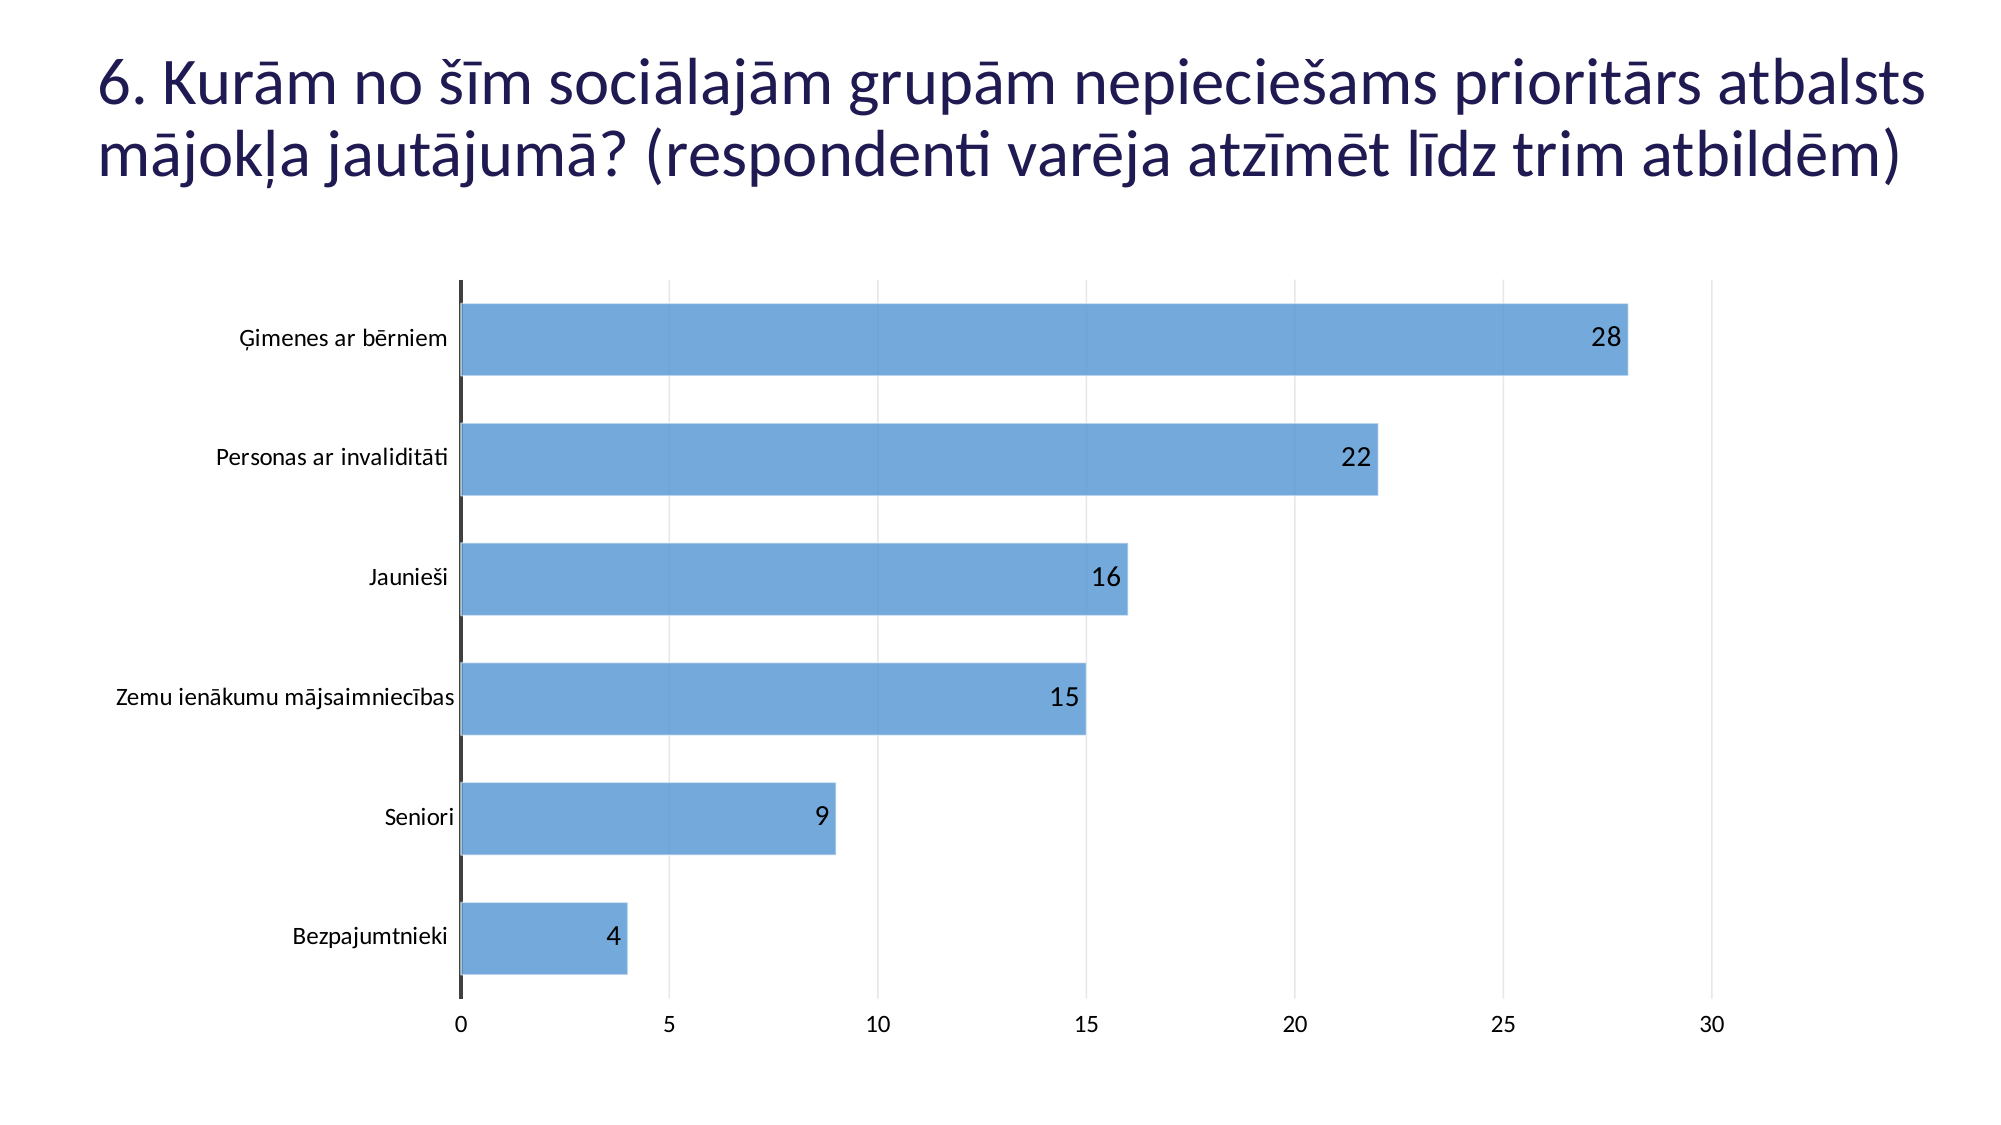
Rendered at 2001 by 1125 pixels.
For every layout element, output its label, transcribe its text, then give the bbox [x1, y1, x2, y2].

chart [82, 264, 1758, 1055]
title 6. Kurām no šīm sociālajām grupām nepieciešams prioritārs atbalsts mājokļa jautājumā? (respondenti varēja atzīmēt līdz trim atbildēm) [82, 31, 1947, 157]
